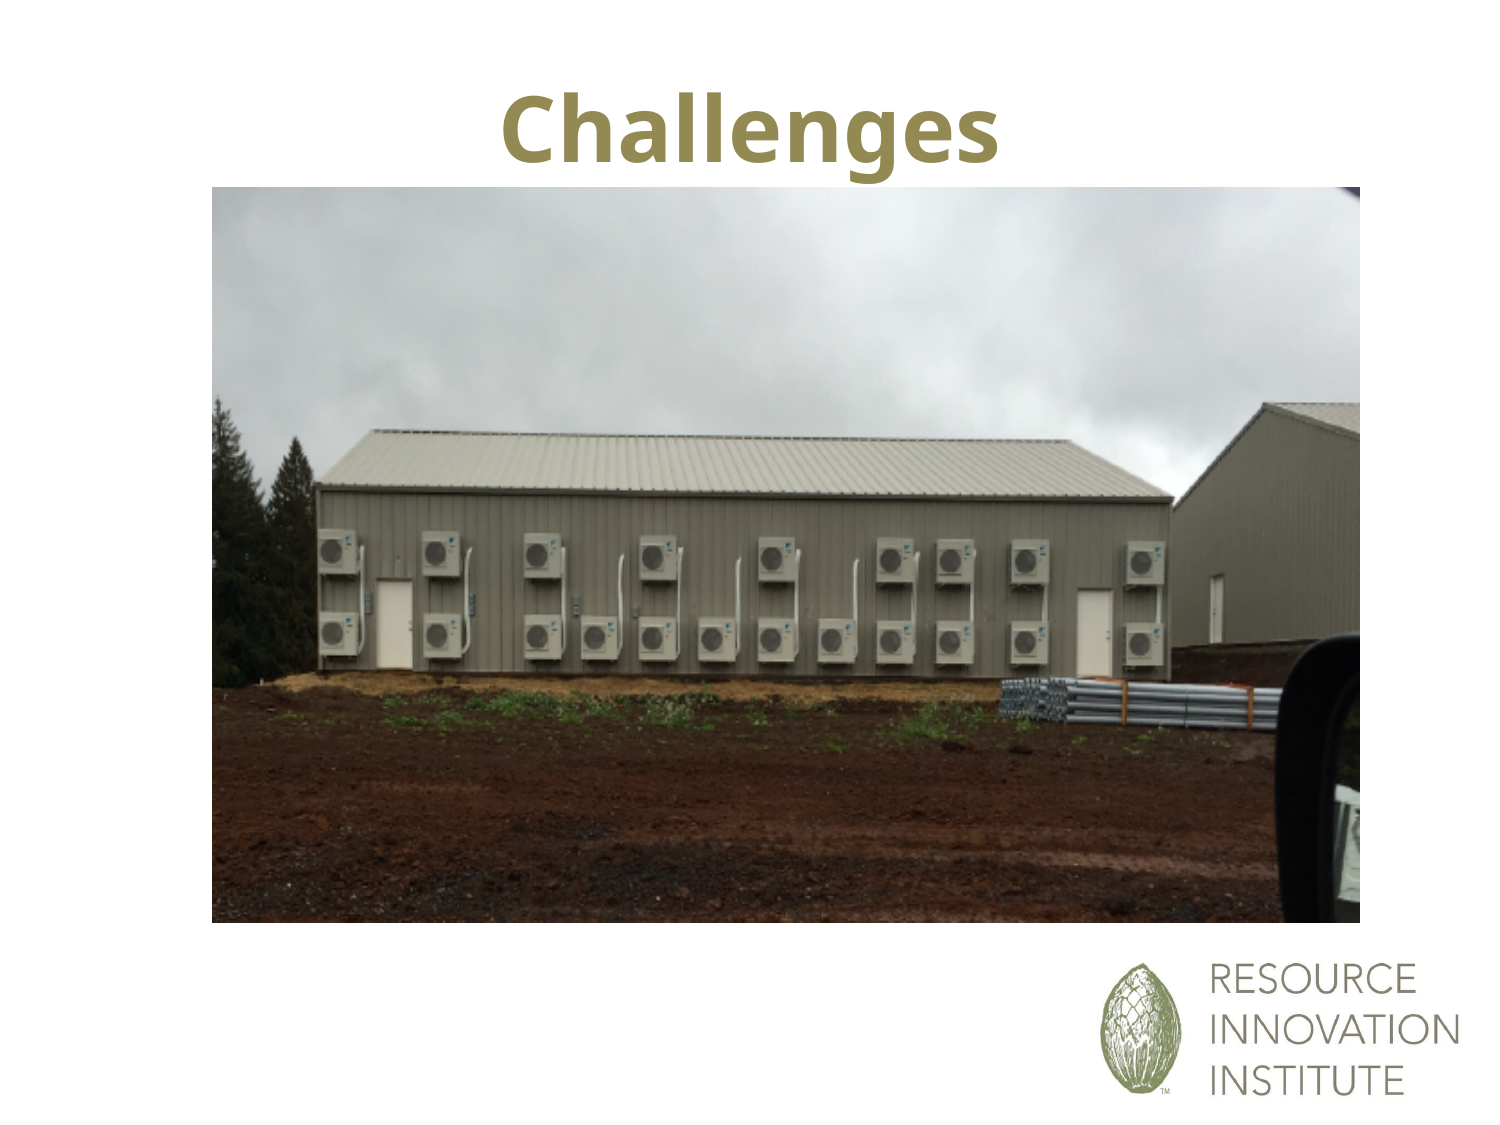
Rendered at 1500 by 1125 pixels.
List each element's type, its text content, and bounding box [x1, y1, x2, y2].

picture [1042, 953, 1500, 1101]
text_box Challenges [125, 63, 1375, 225]
picture [212, 187, 1361, 923]
